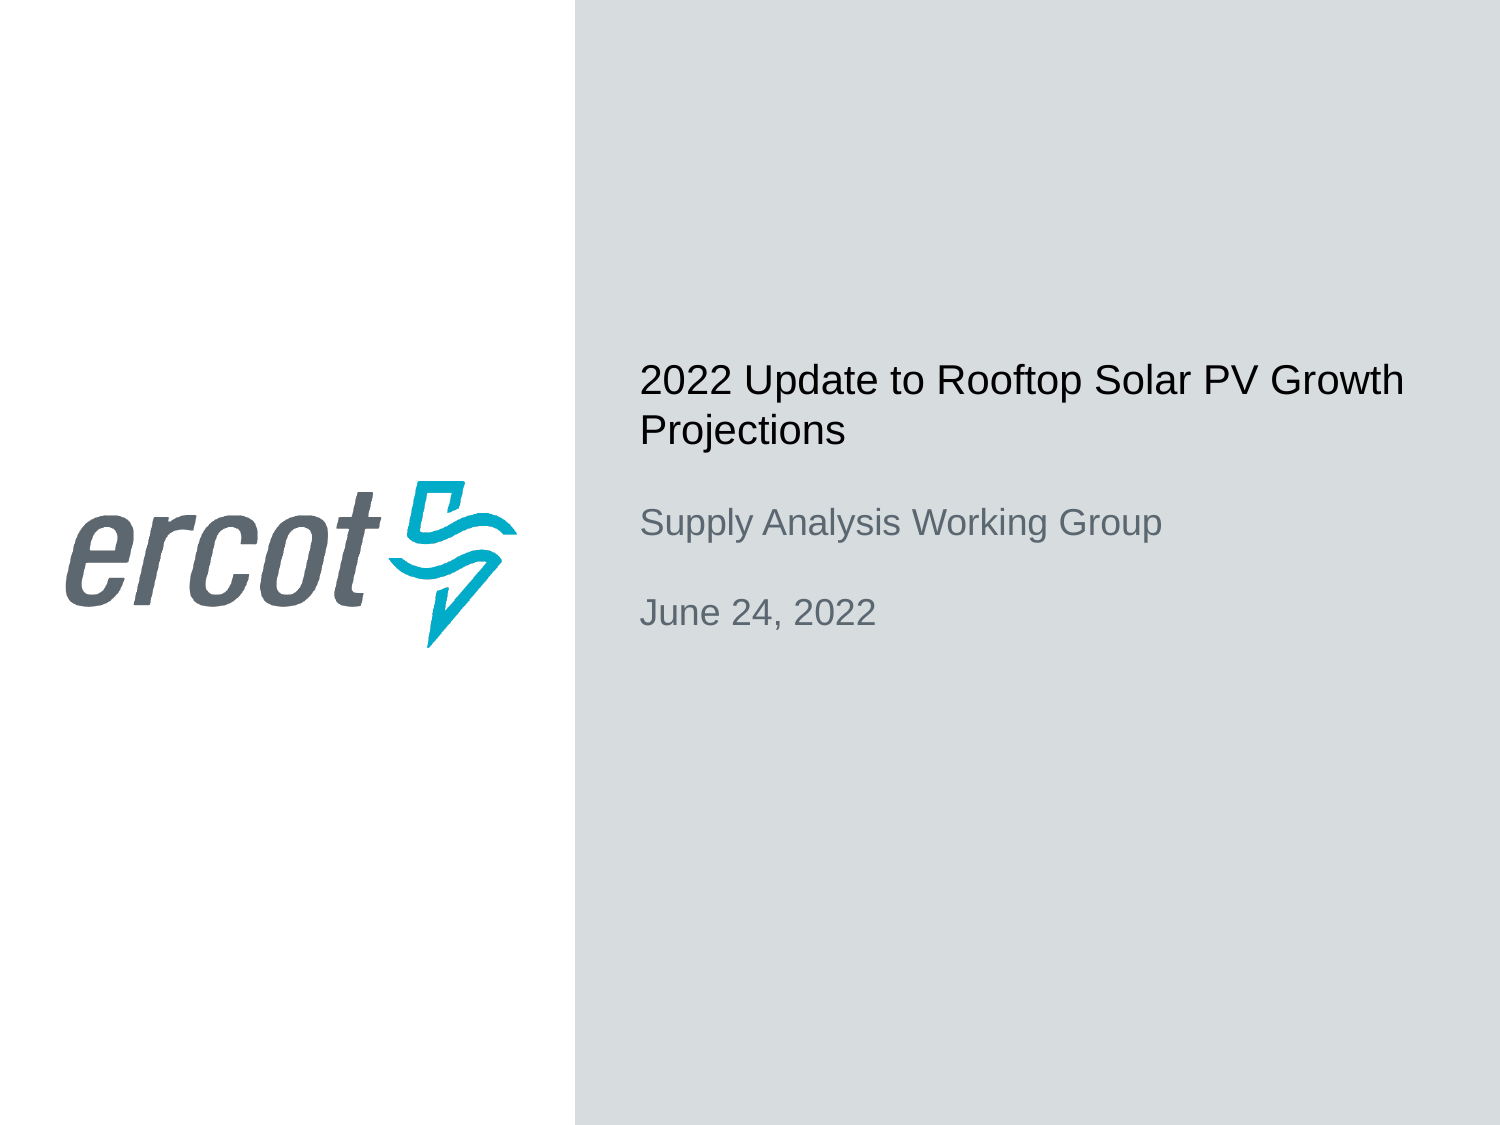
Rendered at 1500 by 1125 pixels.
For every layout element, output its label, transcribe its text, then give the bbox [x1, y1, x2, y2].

picture [56, 471, 525, 654]
text_box 2022 Update to Rooftop Solar PV Growth Projections Supply Analysis Working Group June 24, 2022 [624, 345, 1463, 641]
